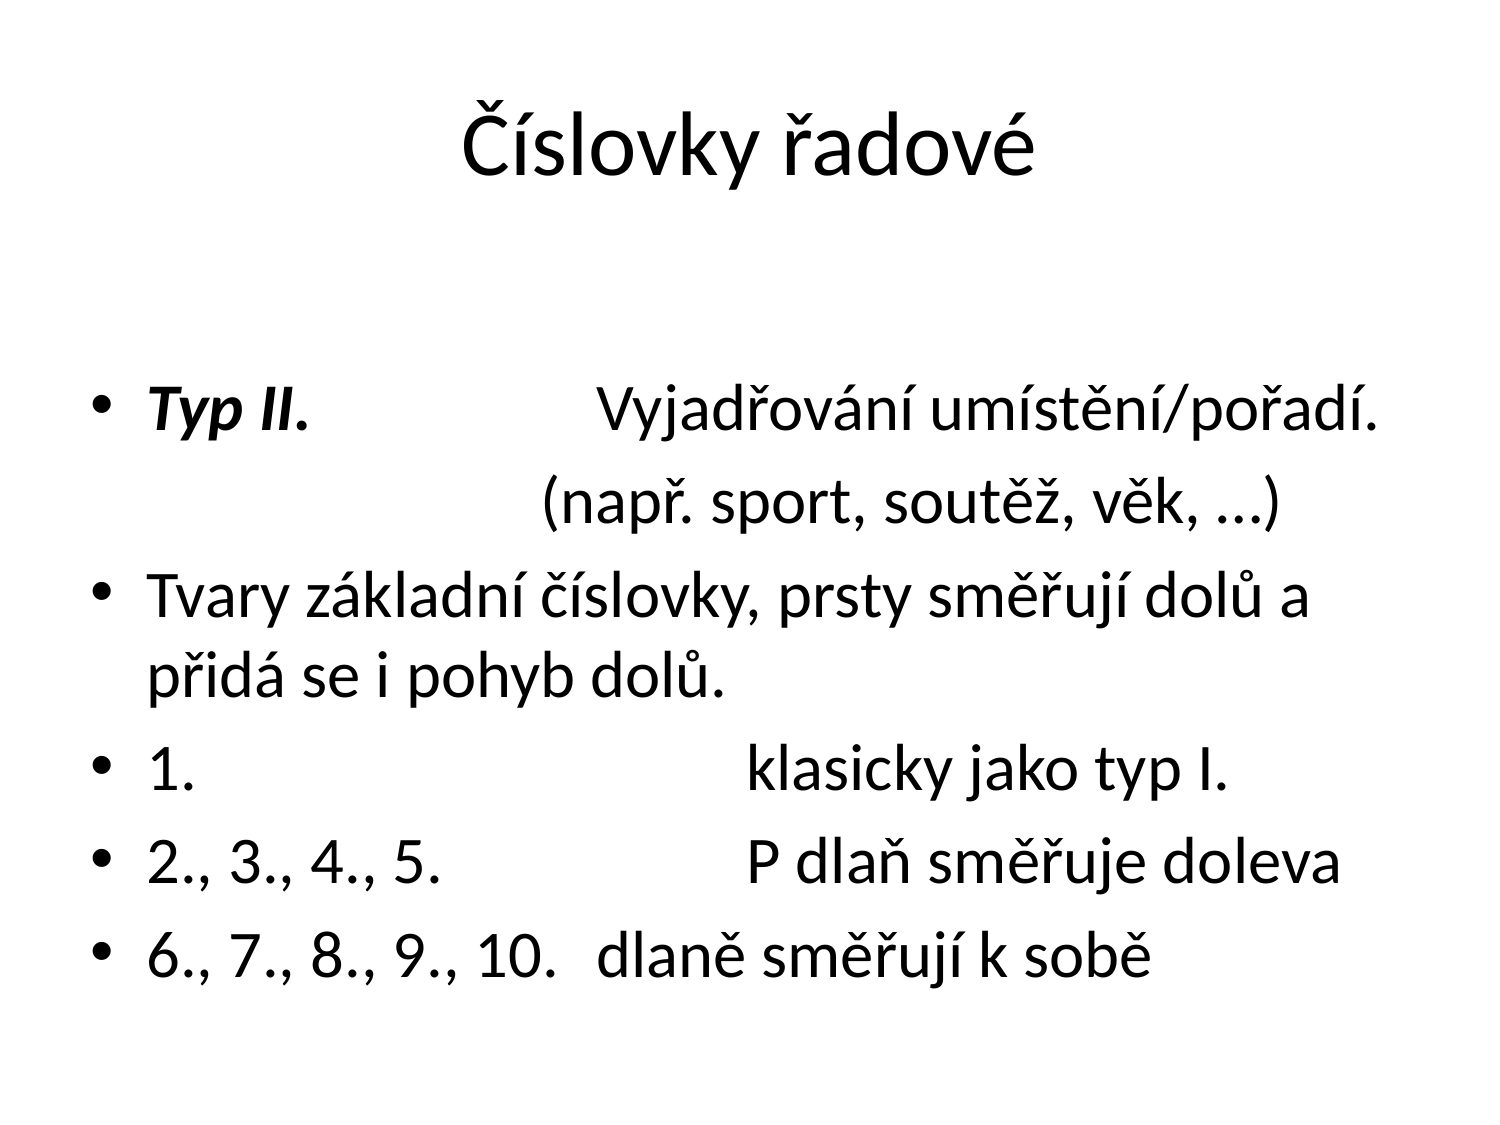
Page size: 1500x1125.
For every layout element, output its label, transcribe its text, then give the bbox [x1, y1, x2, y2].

title Číslovky řadové [75, 45, 1425, 233]
list Typ II. Vyjadřování umístění/pořadí. (např. sport, soutěž, věk, …) Tvary základní číslovky, prsty směřují dolů a přidá se i pohyb dolů. 1. klasicky jako typ I. 2., 3., 4., 5. P dlaň směřuje doleva 6., 7., 8., 9., 10. dlaně směřují k sobě [75, 262, 1425, 1005]
